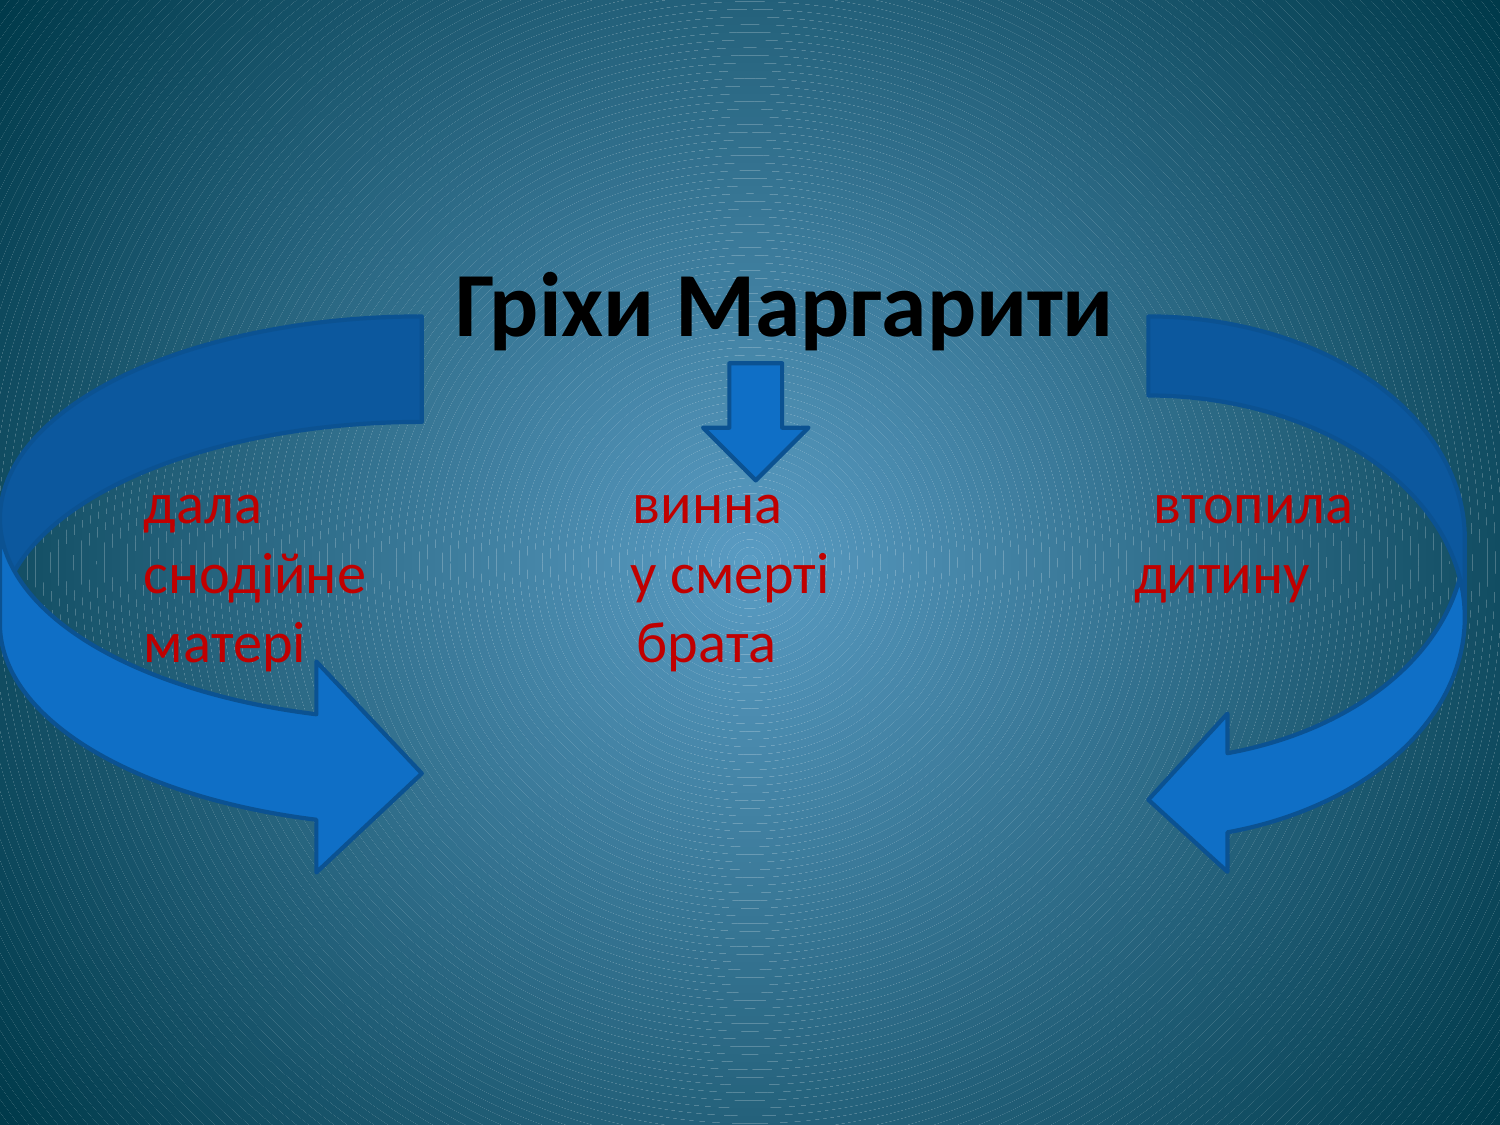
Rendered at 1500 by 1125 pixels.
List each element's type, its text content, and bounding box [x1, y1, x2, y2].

text_box [0, 314, 424, 875]
text_box [1146, 314, 1467, 874]
title Гріхи Маргарити дала винна втопила снодійне у смерті дитину матері брата [128, 45, 1425, 985]
text_box [701, 361, 811, 483]
